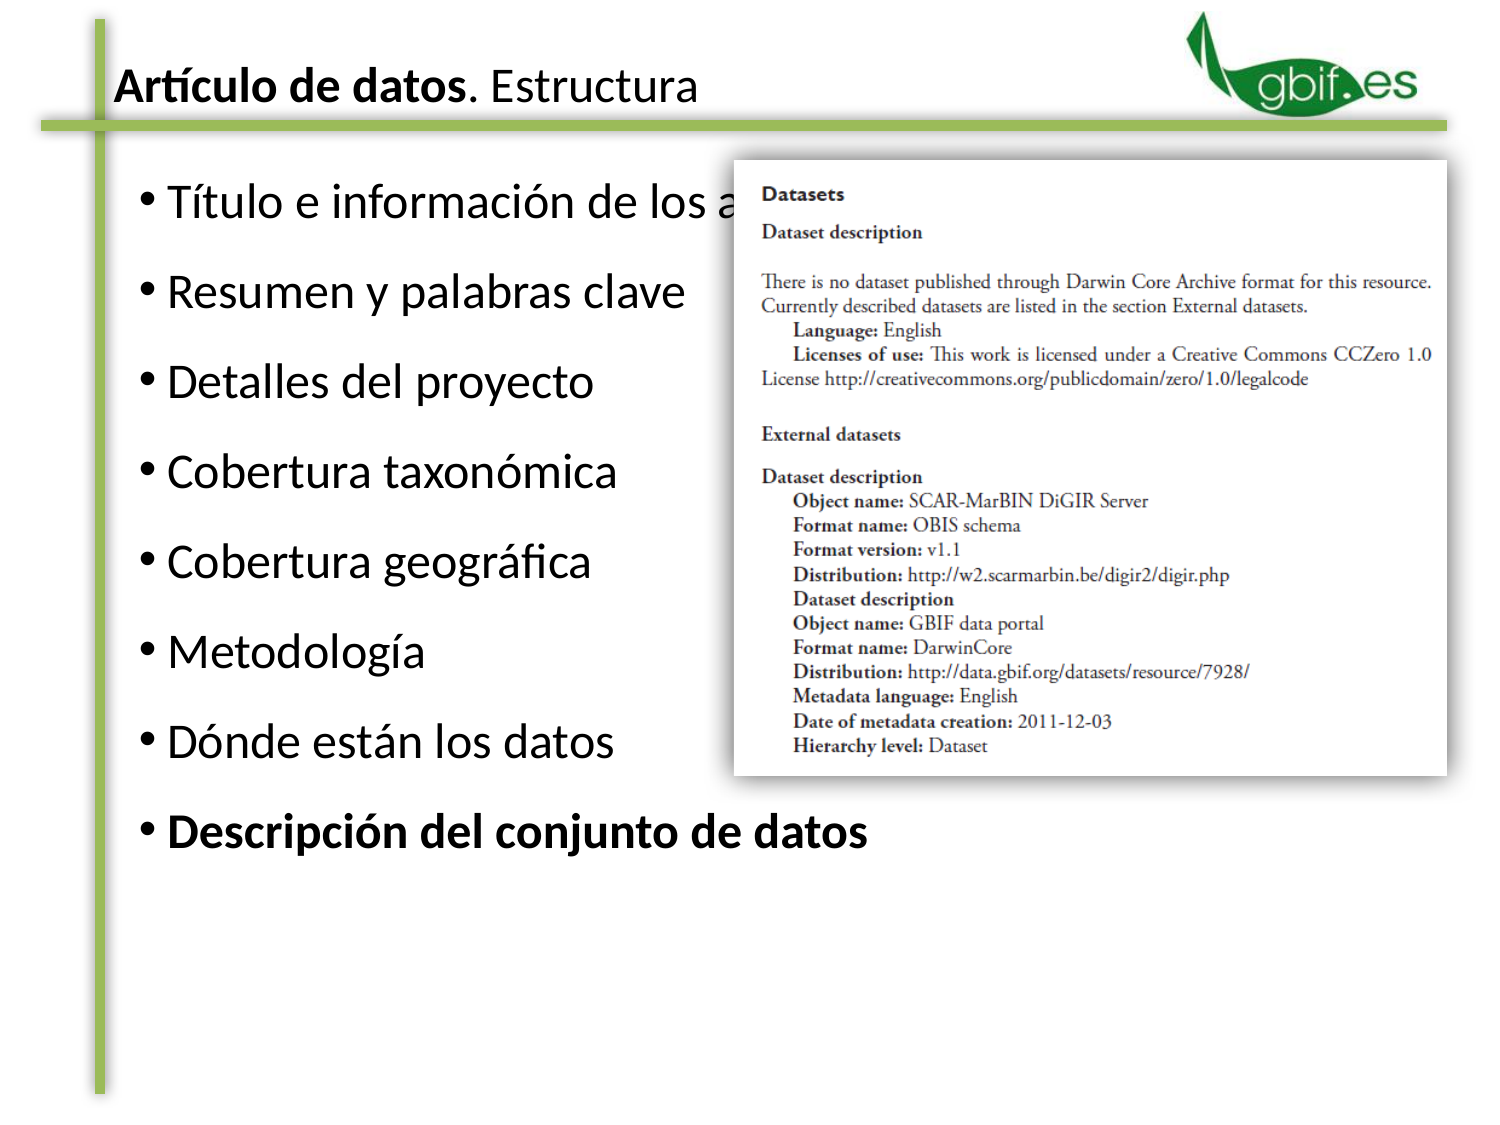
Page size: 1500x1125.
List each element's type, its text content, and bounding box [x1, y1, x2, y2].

picture [733, 160, 1447, 776]
picture [1184, 11, 1424, 138]
text_box Artículo de datos. Estructura [98, 45, 739, 126]
text_box Título e información de los autores Resumen y palabras clave Detalles del proyecto Cobertura taxonómica Cobertura geográfica Metodología Dónde están los datos Descripción del conjunto de datos [123, 160, 939, 866]
